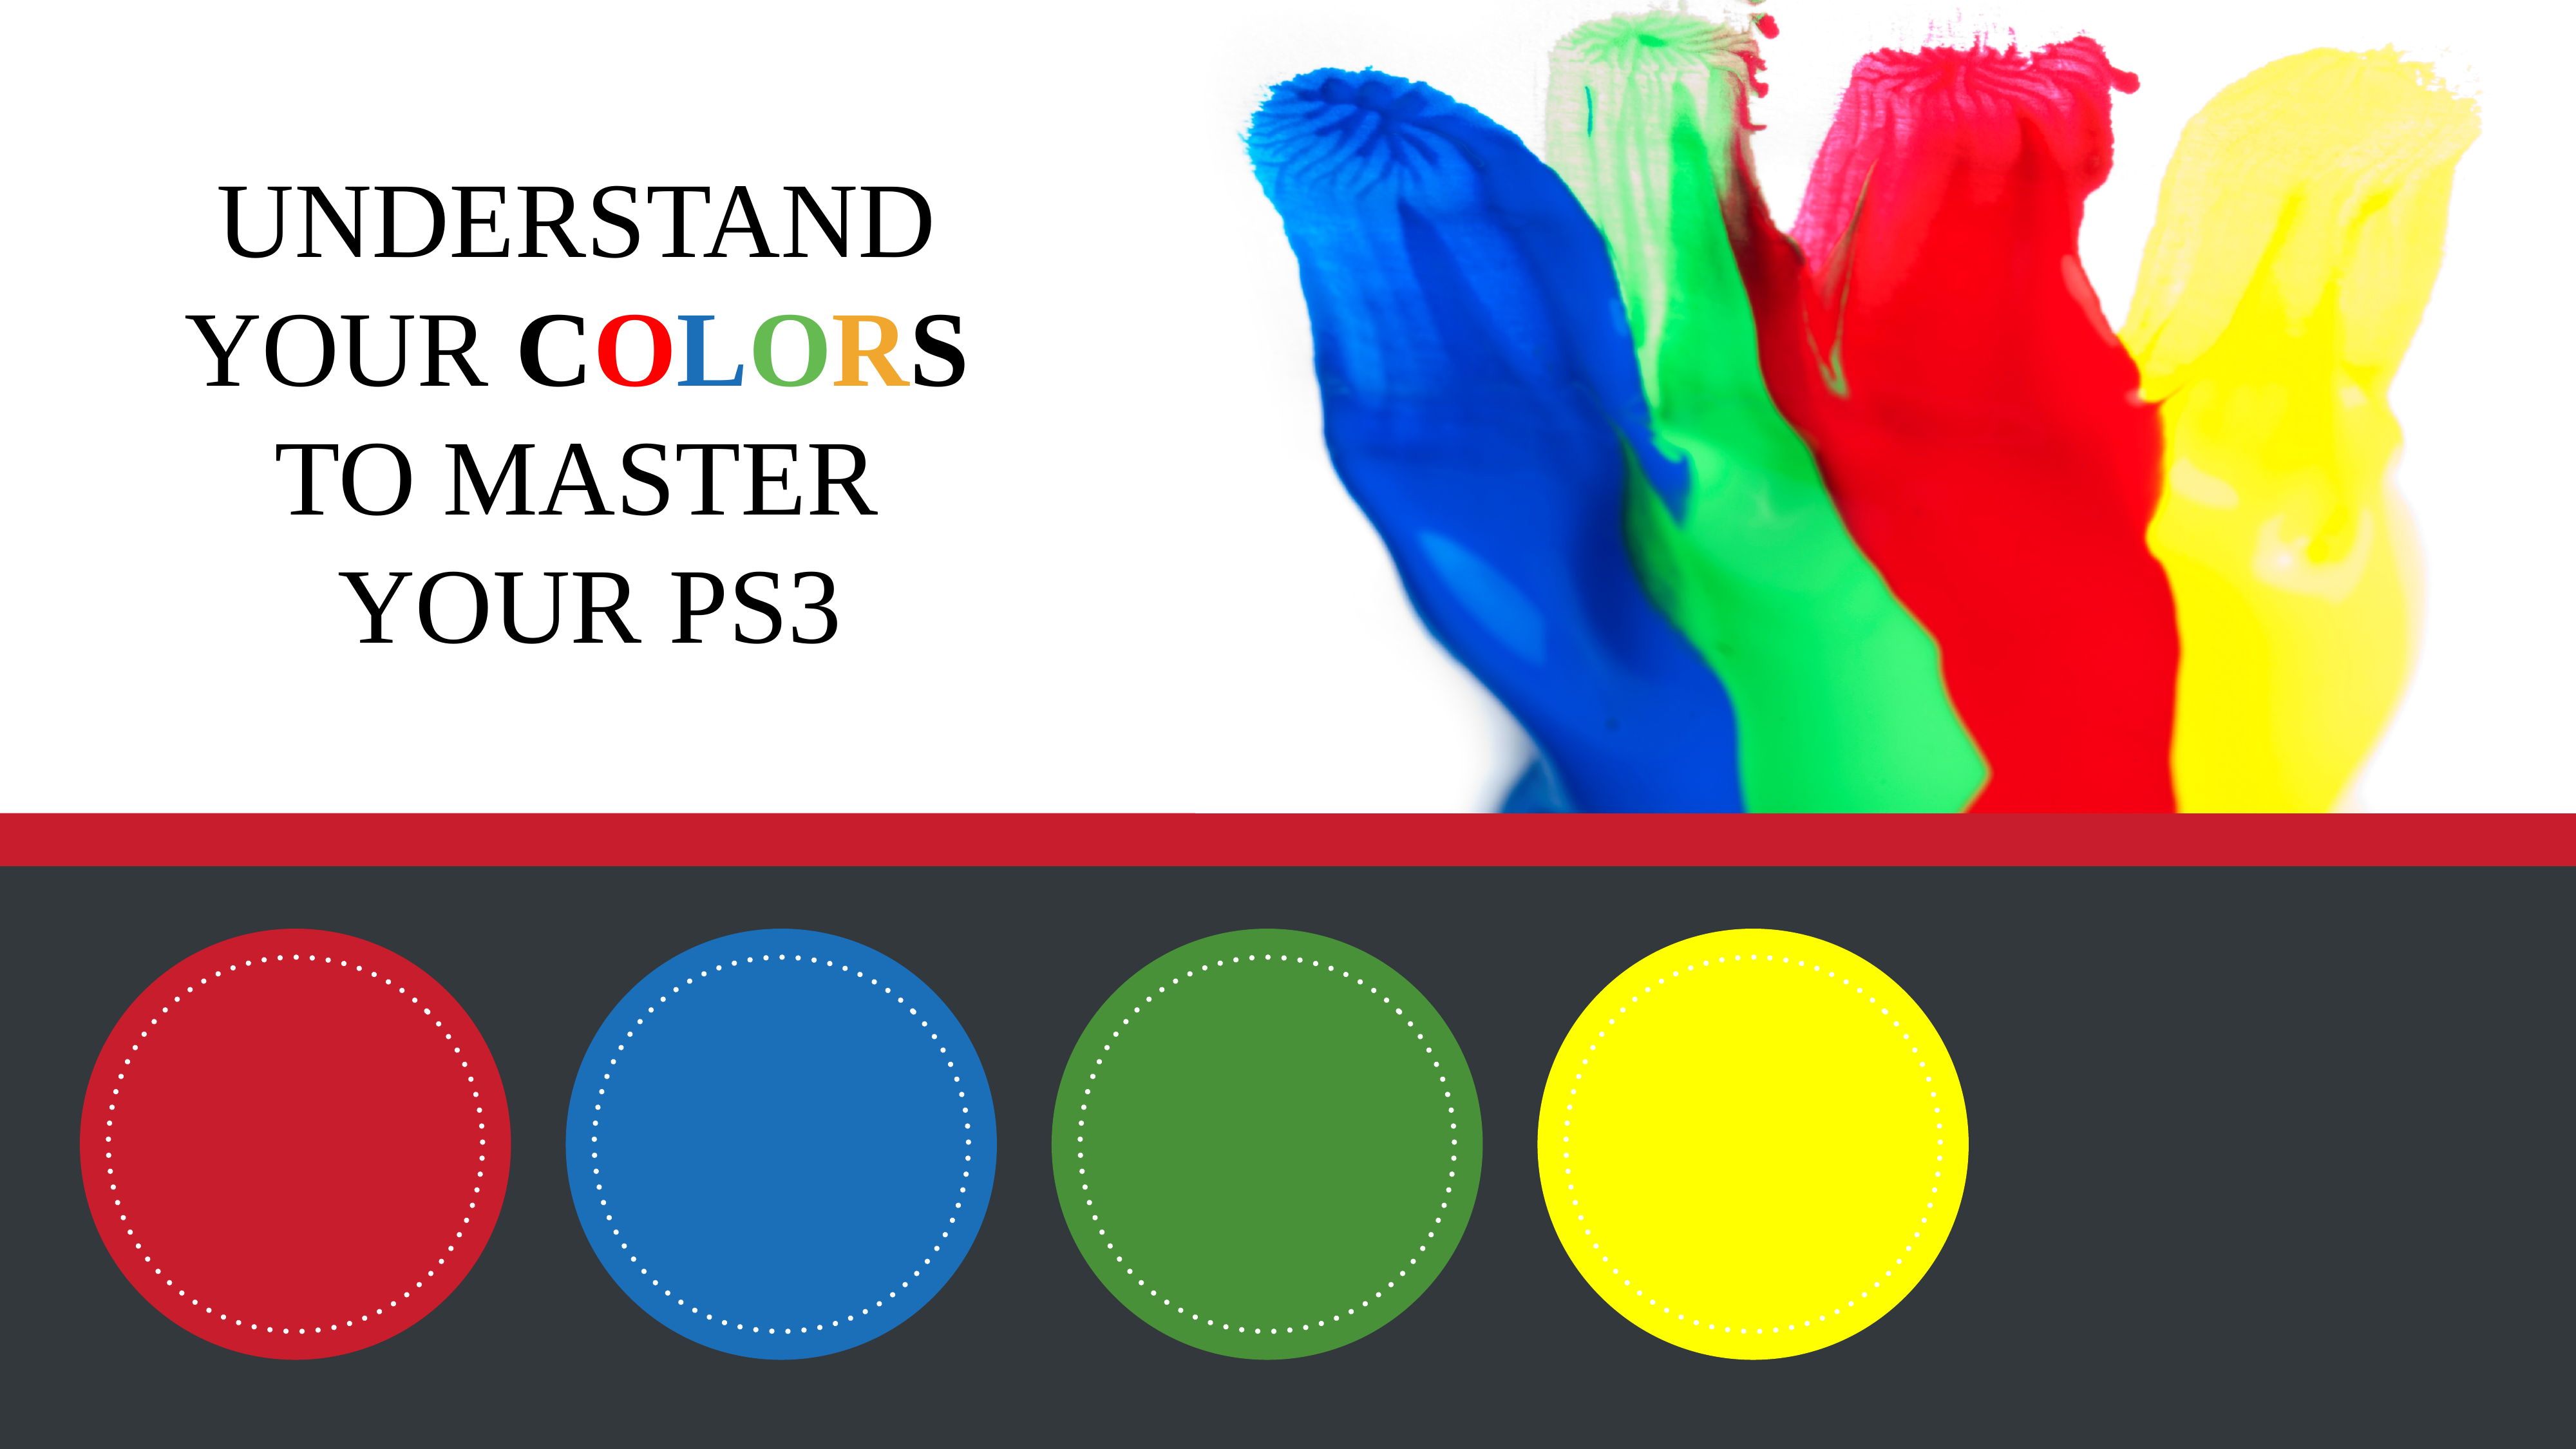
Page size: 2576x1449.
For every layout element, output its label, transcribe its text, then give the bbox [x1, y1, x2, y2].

picture [1195, 0, 2576, 813]
text_box [1566, 957, 1940, 1332]
text_box [565, 929, 997, 1360]
text_box [108, 957, 483, 1332]
text_box [1051, 929, 1483, 1360]
text_box [1537, 929, 1969, 1360]
text_box [1080, 957, 1455, 1332]
text_box [0, 866, 2576, 1449]
text_box UNDERSTAND YOUR COLORS TO MASTER YOUR PS3 [73, 145, 1081, 670]
text_box [79, 929, 511, 1360]
text_box [594, 957, 969, 1332]
text_box [0, 813, 2576, 866]
